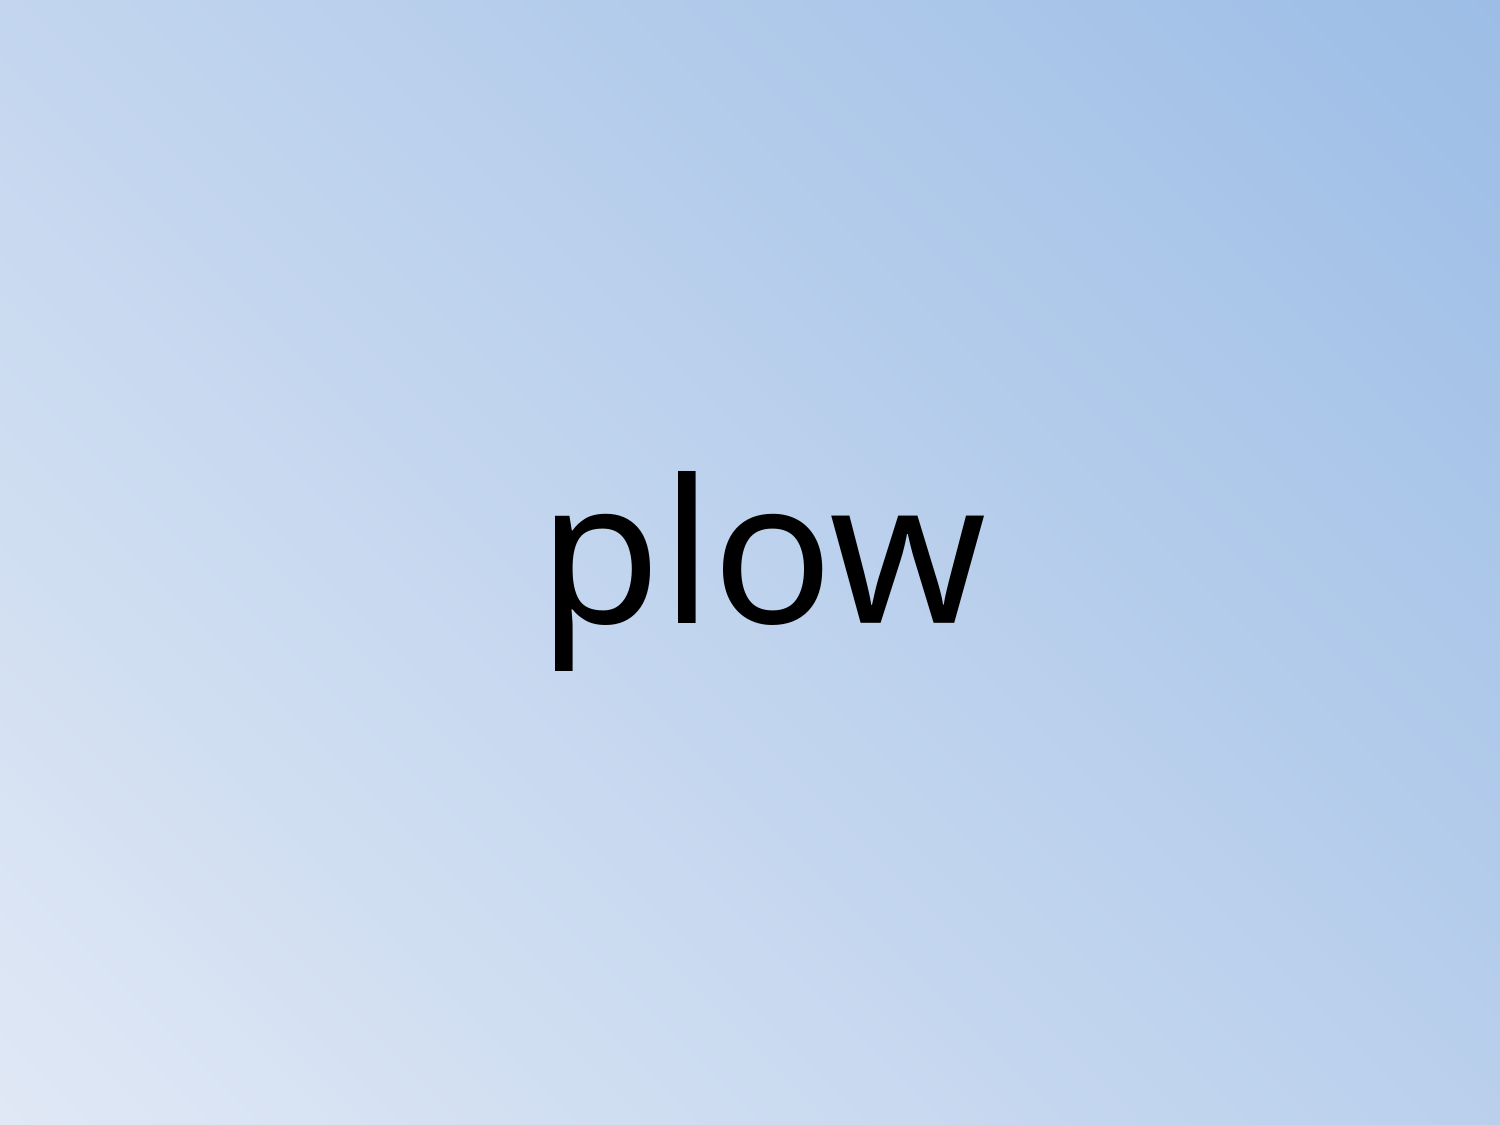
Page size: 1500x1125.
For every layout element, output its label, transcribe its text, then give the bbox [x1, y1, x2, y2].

title plow [87, 412, 1438, 675]
